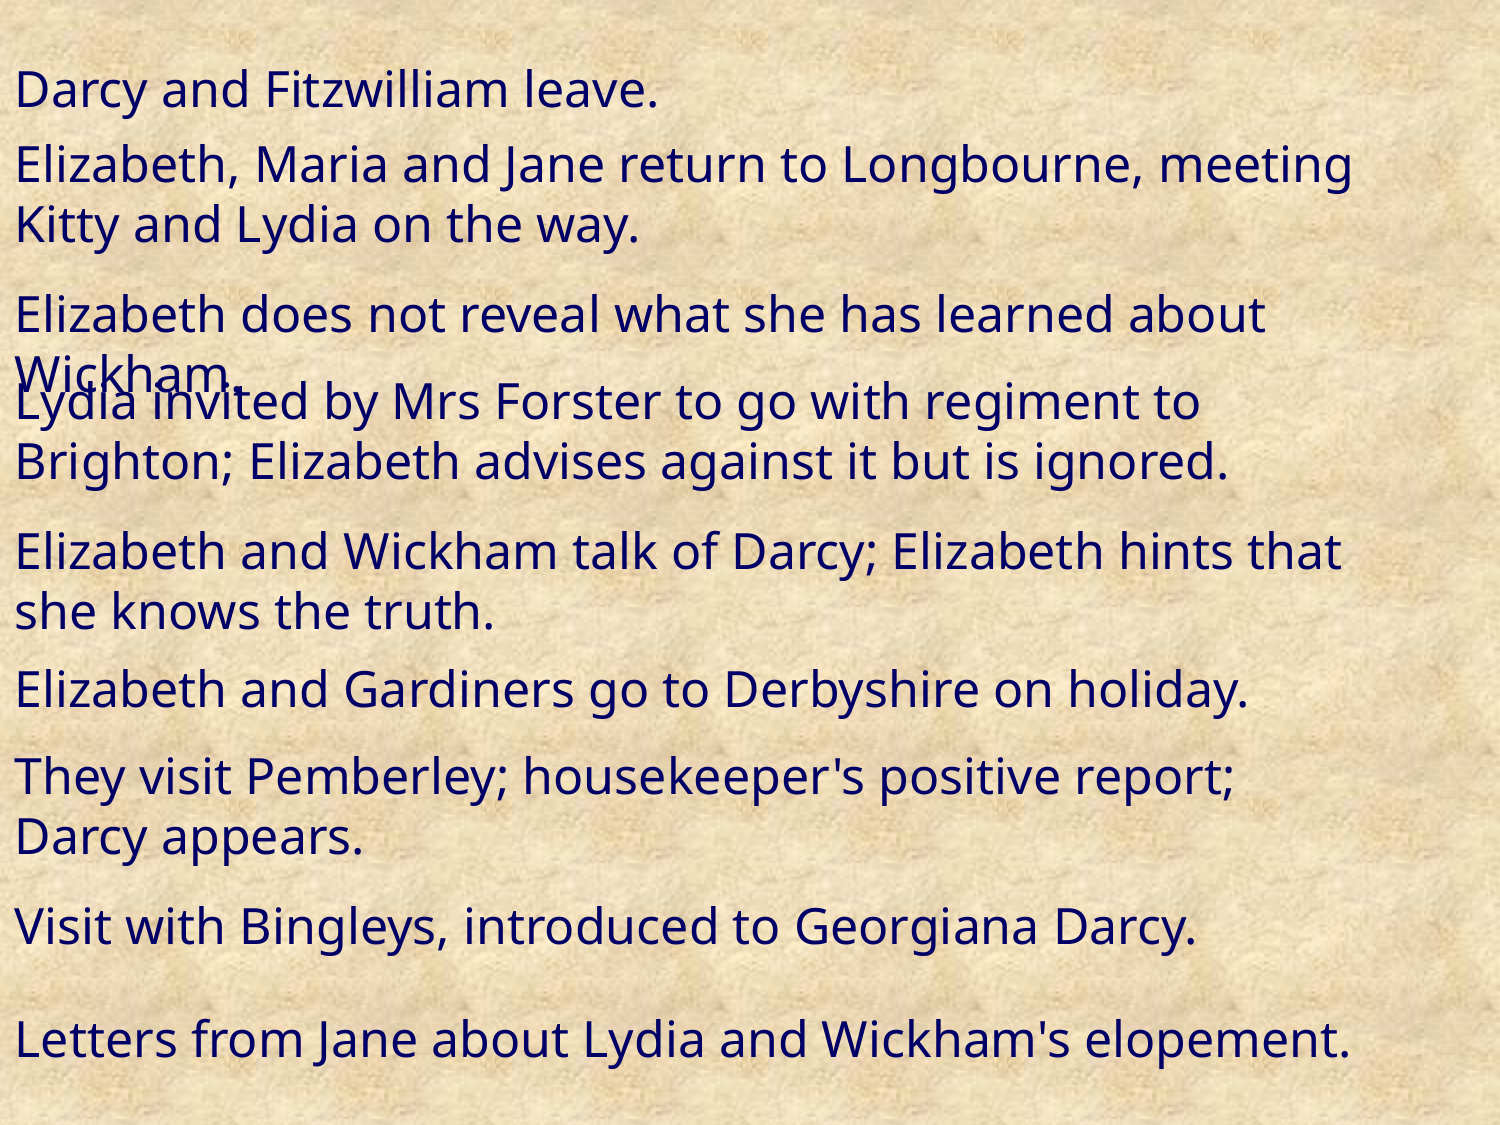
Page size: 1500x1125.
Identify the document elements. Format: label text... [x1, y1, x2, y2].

text_box Elizabeth does not reveal what she has learned about Wickham. [0, 274, 1425, 362]
text_box Letters from Jane about Lydia and Wickham's elopement. [0, 999, 1475, 1075]
text_box Elizabeth and Wickham talk of Darcy; Elizabeth hints that she knows the truth. [0, 512, 1413, 648]
text_box Visit with Bingleys, introduced to Georgiana Darcy. [0, 887, 1463, 963]
text_box Darcy and Fitzwilliam leave. [0, 49, 1400, 124]
picture [0, 0, 1500, 1125]
text_box They visit Pemberley; housekeeper's positive report; Darcy appears. [0, 737, 1388, 873]
text_box Elizabeth, Maria and Jane return to Longbourne, meeting Kitty and Lydia on the way. [0, 124, 1463, 260]
text_box Lydia invited by Mrs Forster to go with regiment to Brighton; Elizabeth advises against it but is ignored. [0, 362, 1450, 498]
text_box Elizabeth and Gardiners go to Derbyshire on holiday. [0, 649, 1413, 725]
